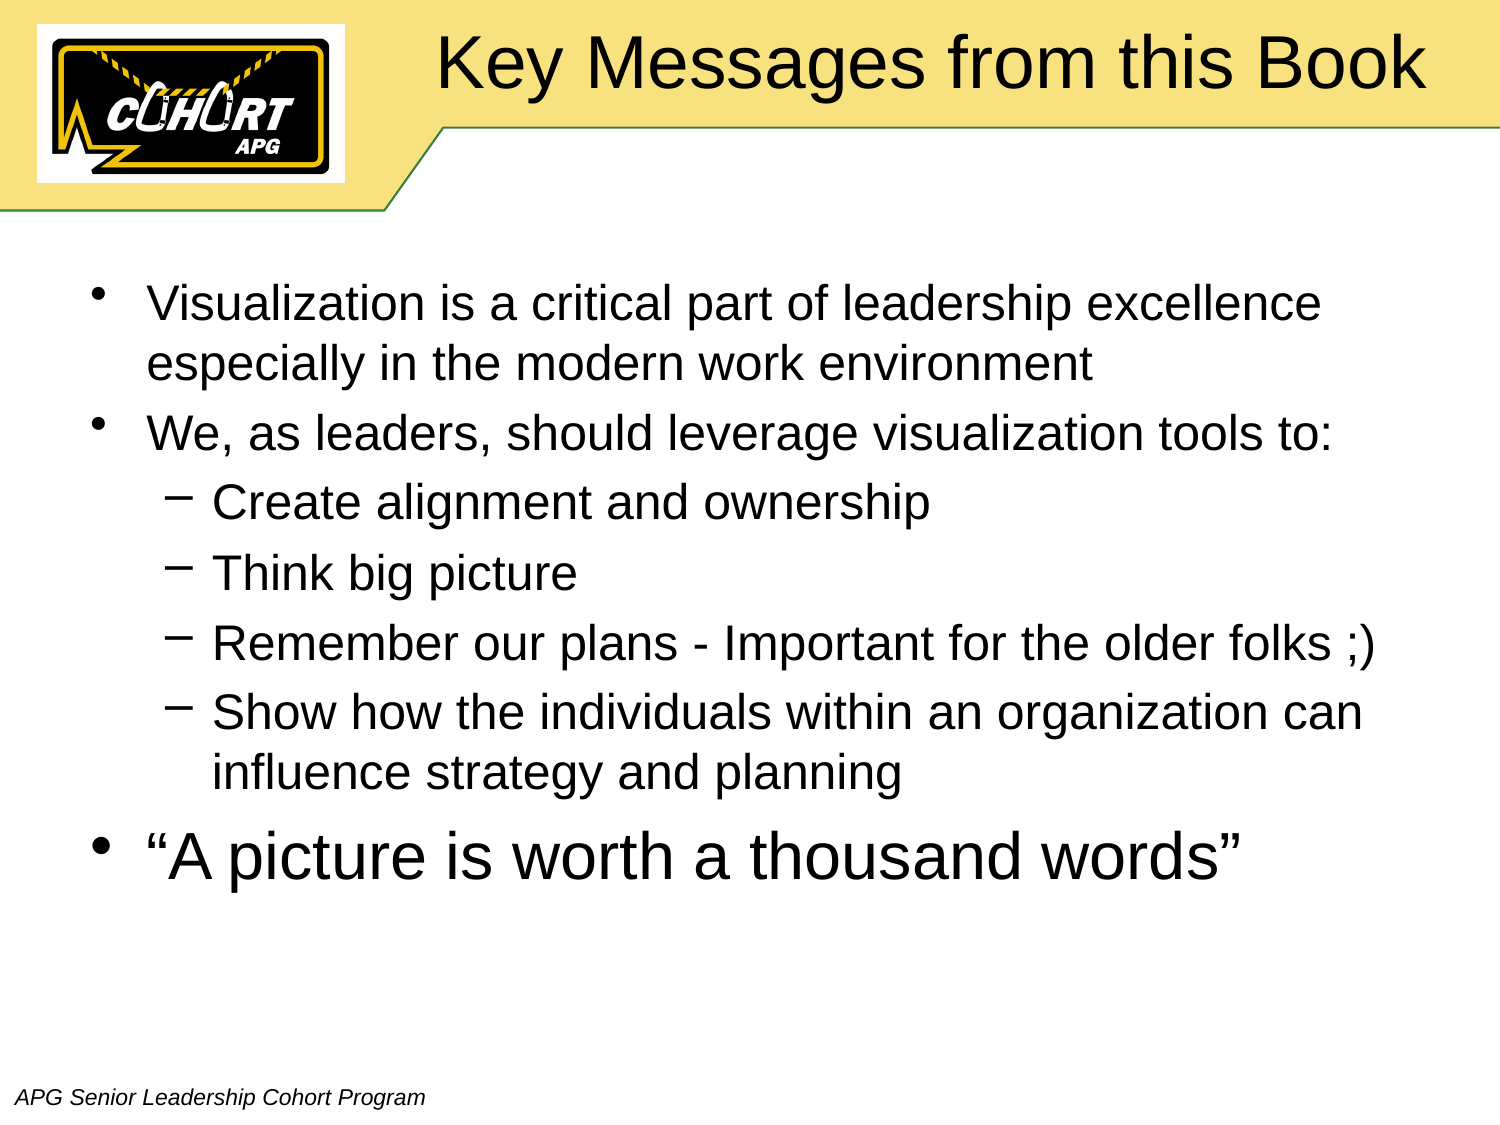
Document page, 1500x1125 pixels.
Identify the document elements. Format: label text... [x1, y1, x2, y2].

picture [37, 24, 345, 183]
list Visualization is a critical part of leadership excellence especially in the modern work environment We, as leaders, should leverage visualization tools to: Create alignment and ownership Think big picture Remember our plans - Important for the older folks ;) Show how the individuals within an organization can influence strategy and planning “A picture is worth a thousand words” [75, 262, 1425, 1005]
title Key Messages from this Book [387, 12, 1475, 105]
